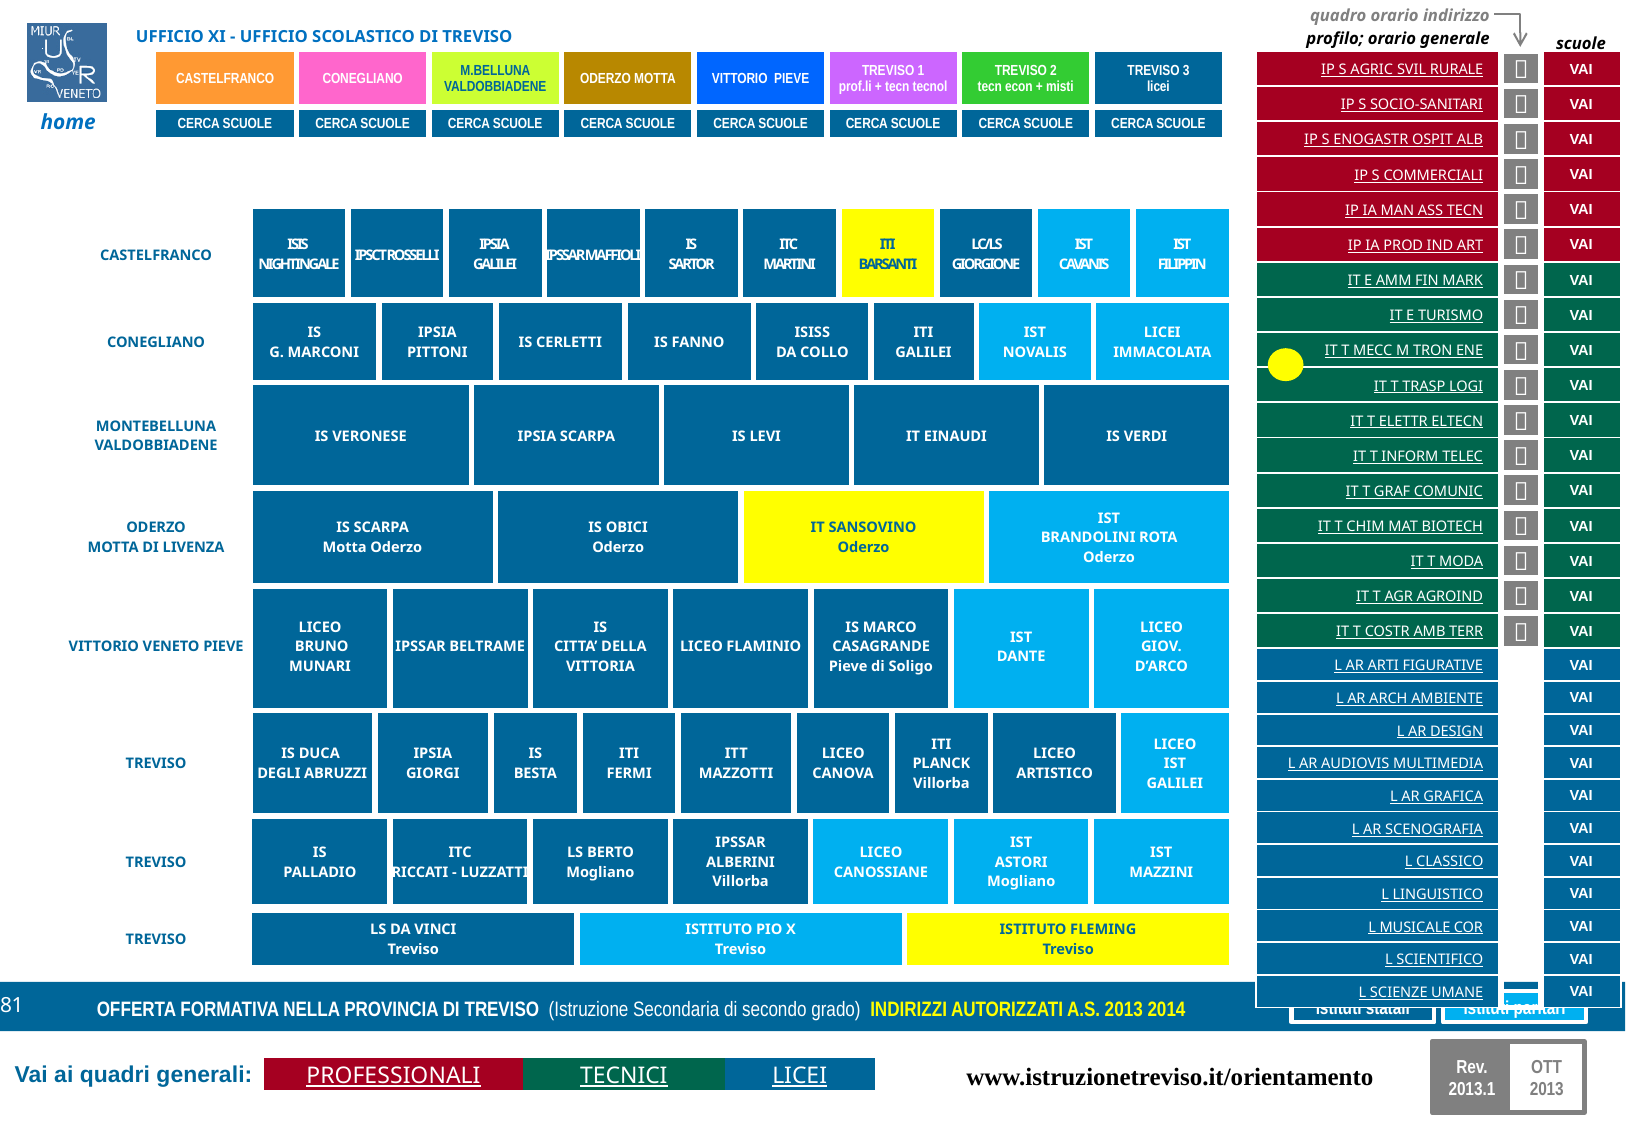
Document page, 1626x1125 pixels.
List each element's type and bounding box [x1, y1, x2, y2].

table_header [252, 819, 387, 904]
table_header [814, 589, 948, 708]
table_header [393, 819, 527, 904]
table_header [673, 819, 808, 904]
table_header [673, 589, 808, 708]
table_header [940, 209, 1032, 297]
table_header [498, 491, 738, 583]
table_header [813, 819, 948, 904]
table_header [1044, 385, 1229, 485]
table_header [1094, 589, 1229, 708]
table_header [382, 303, 493, 380]
table_header [253, 209, 345, 297]
table_header [533, 819, 668, 904]
table_header [681, 713, 791, 813]
table_header [854, 385, 1039, 485]
table_header [756, 303, 868, 380]
table_header [993, 713, 1116, 813]
table_header [989, 491, 1229, 583]
table_header [253, 713, 372, 813]
table_header [449, 209, 542, 297]
table_header [378, 713, 488, 813]
table_header [474, 385, 659, 485]
table_header [499, 303, 622, 380]
table_header [895, 713, 988, 813]
table_header [253, 303, 376, 380]
table_header [744, 491, 984, 583]
table_header [393, 589, 528, 708]
table_header [979, 303, 1091, 380]
text_box [1268, 349, 1303, 381]
table_header [645, 209, 738, 297]
table_header [797, 713, 889, 813]
picture [27, 23, 107, 102]
table_header [954, 589, 1089, 708]
table_header [351, 209, 443, 297]
table_header [1136, 209, 1229, 297]
table_header [580, 913, 902, 965]
table_header [1038, 209, 1130, 297]
table_header [253, 589, 387, 708]
table_header [583, 713, 675, 813]
table_header [547, 209, 640, 297]
table_header [533, 589, 668, 708]
table_header [664, 385, 849, 485]
table_header [628, 303, 751, 380]
table_header [954, 819, 1088, 904]
table_header [842, 209, 934, 297]
table_header [874, 303, 974, 380]
table_header [907, 913, 1229, 965]
table_header [253, 385, 469, 485]
table_header [494, 713, 577, 813]
table_header [1094, 819, 1229, 904]
table_header [253, 491, 493, 583]
table_header [1096, 303, 1229, 380]
table_header [743, 209, 836, 297]
table_header [252, 913, 574, 965]
table_header [1121, 713, 1229, 813]
